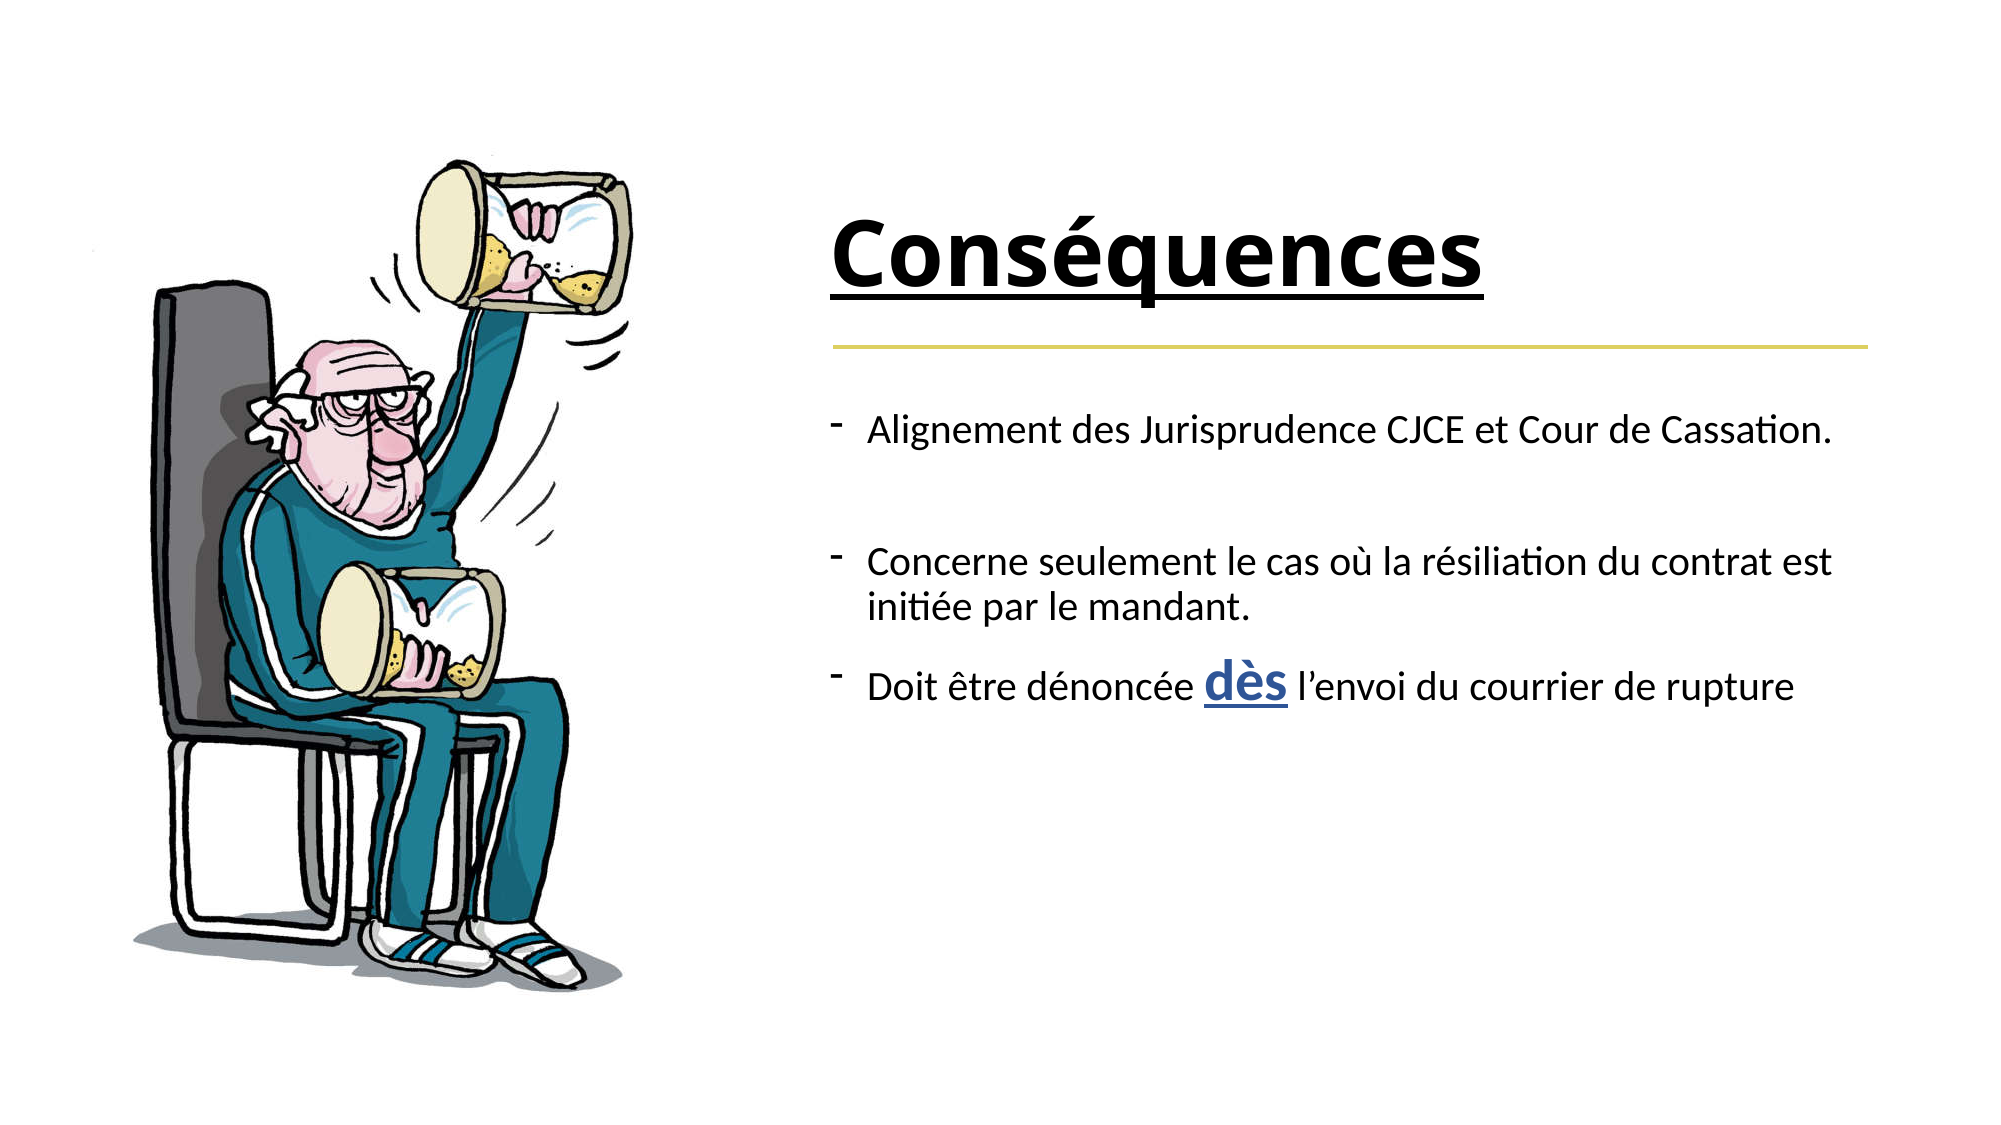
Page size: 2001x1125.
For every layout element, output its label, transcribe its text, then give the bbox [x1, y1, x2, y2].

list Alignement des Jurisprudence CJCE et Cour de Cassation. Concerne seulement le cas où la résiliation du contrat est initiée par le mandant. Doit être dénoncée dès l’envoi du courrier de rupture [814, 399, 1895, 1021]
title Conséquences [814, 103, 1895, 315]
picture [62, 124, 669, 1021]
